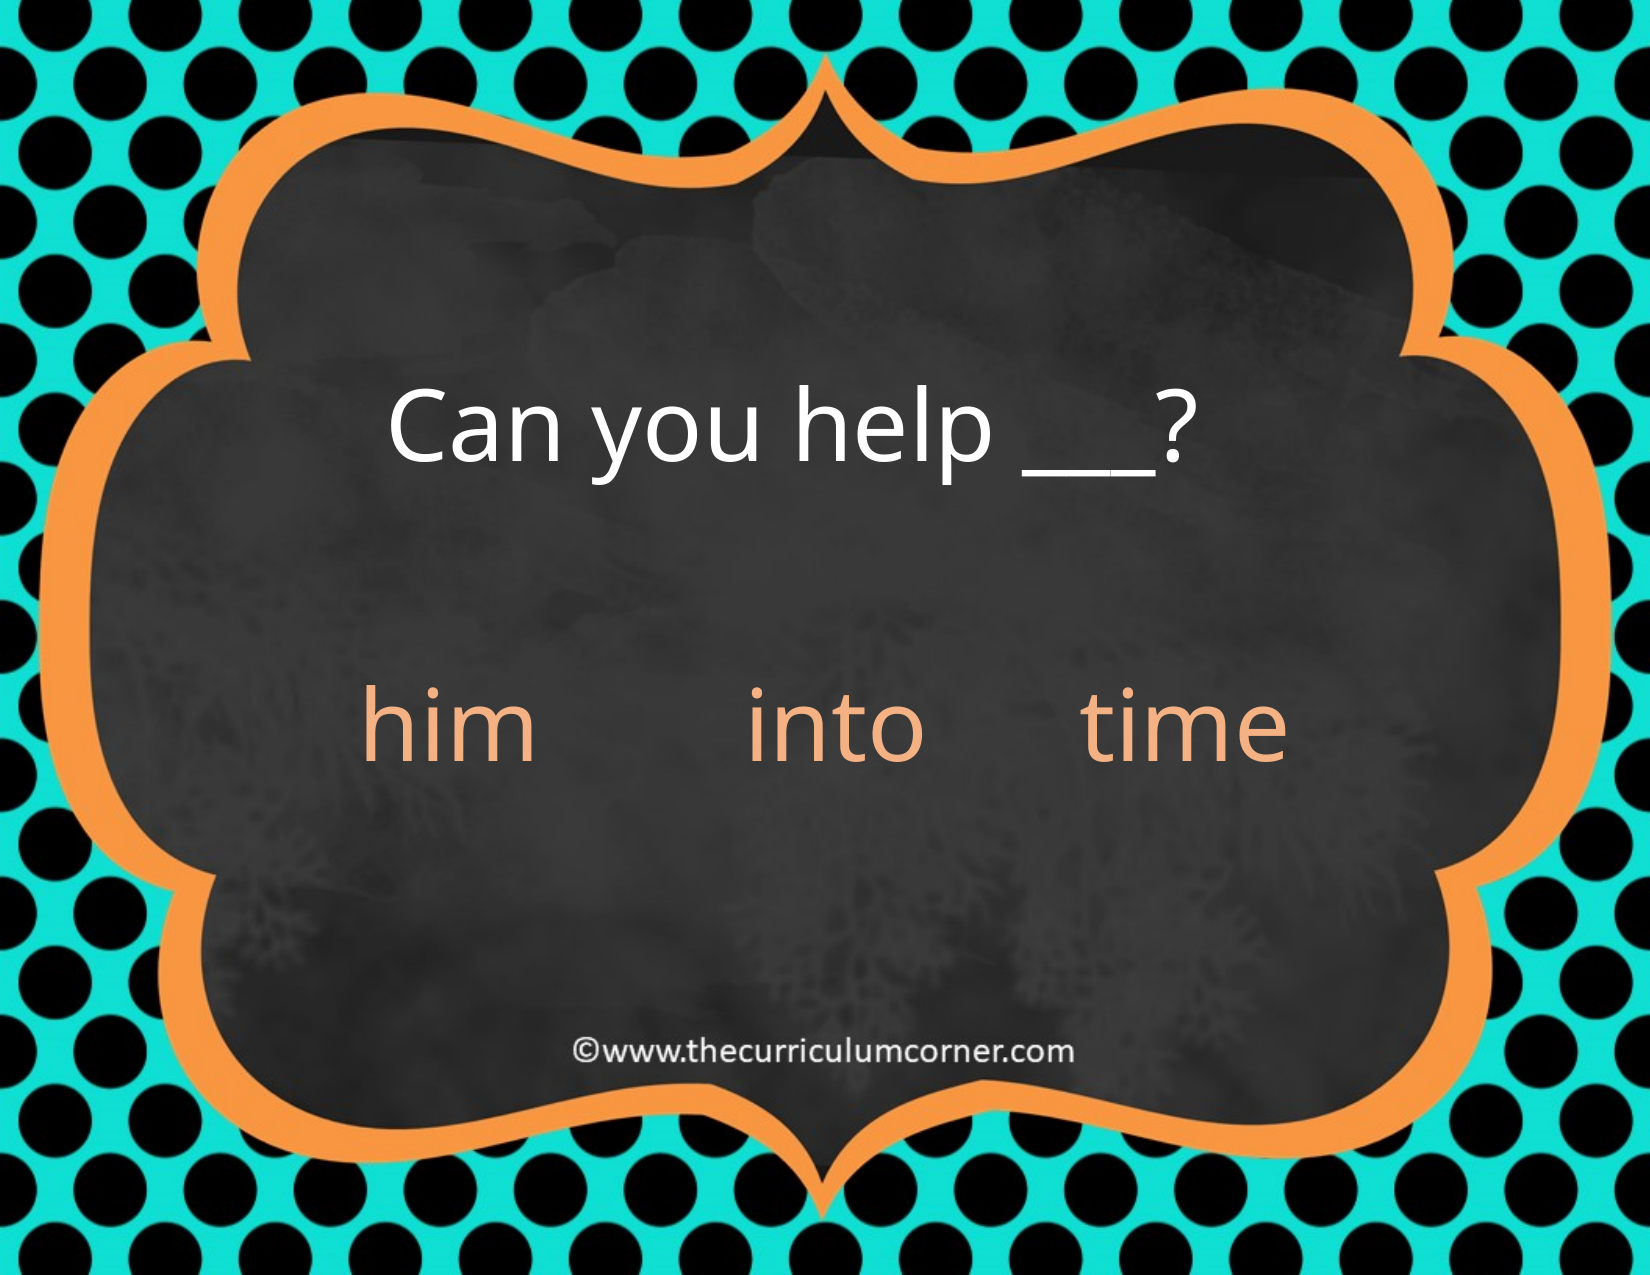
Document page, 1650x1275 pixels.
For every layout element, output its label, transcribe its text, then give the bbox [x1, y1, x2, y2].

text_box time [1064, 654, 1306, 789]
text_box into [729, 654, 943, 789]
picture [0, 0, 1650, 1275]
text_box him [343, 654, 555, 789]
text_box Can you help ___? [370, 354, 1215, 489]
